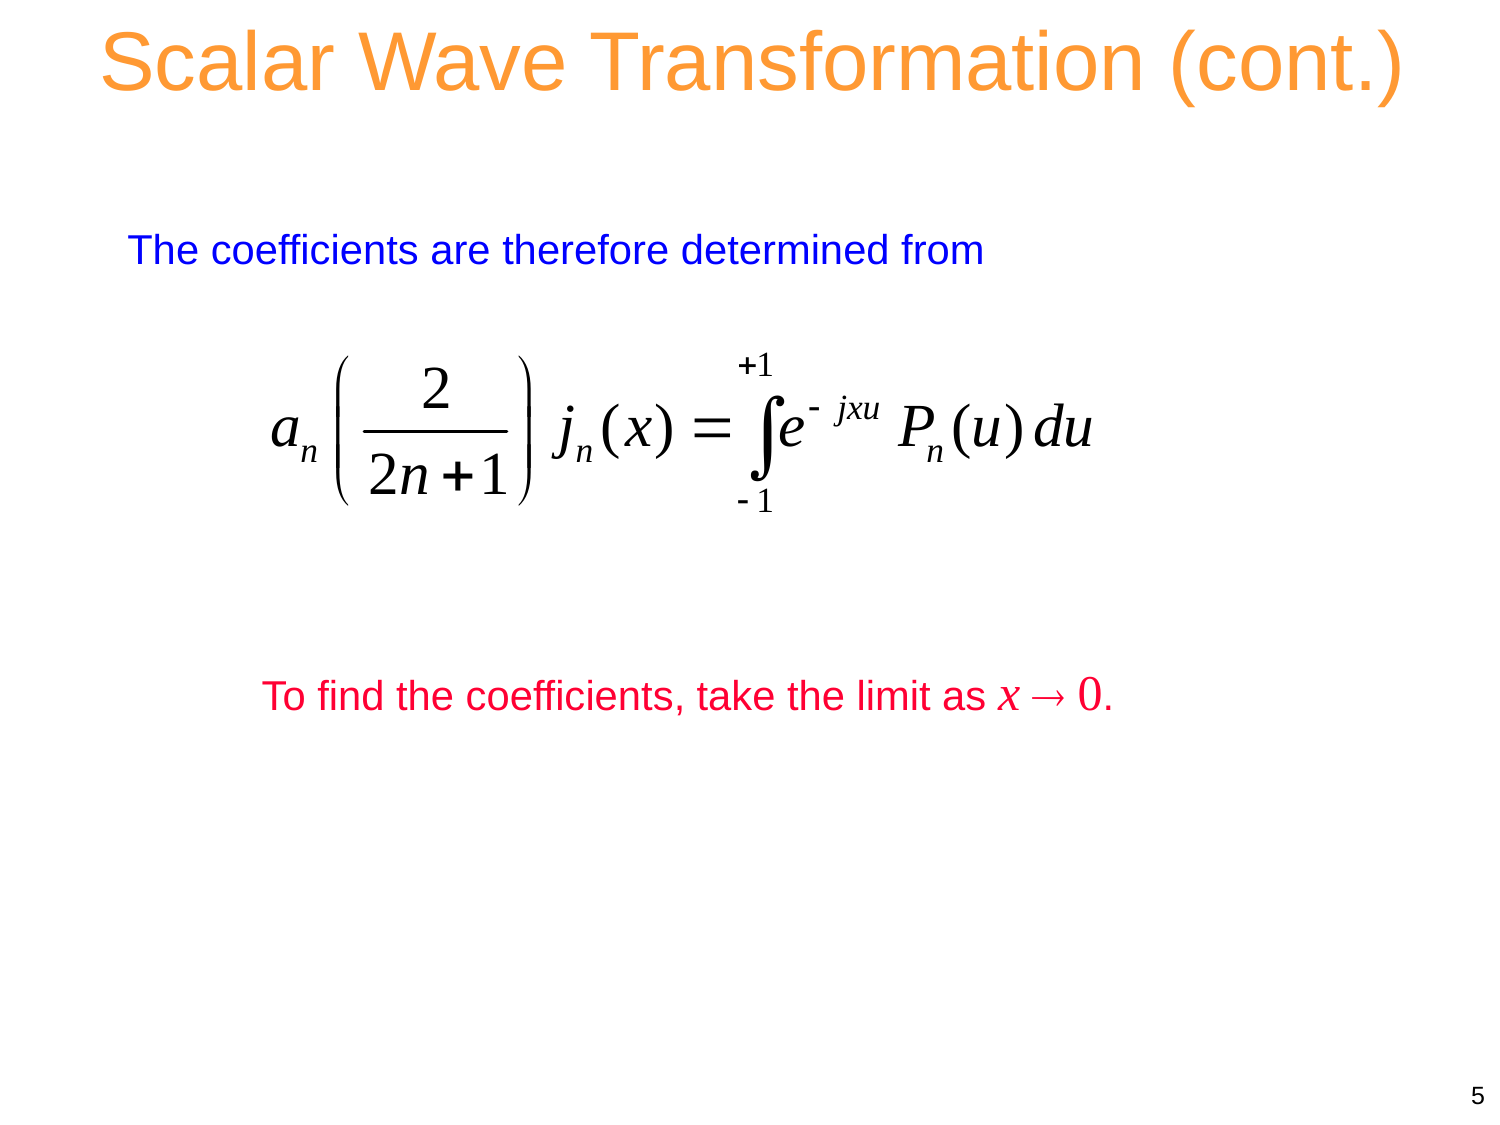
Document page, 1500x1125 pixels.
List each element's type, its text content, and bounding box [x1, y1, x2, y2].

text_box The coefficients are therefore determined from [112, 215, 1001, 281]
text_box Scalar Wave Transformation (cont.) [50, 0, 1456, 115]
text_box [260, 339, 1109, 524]
text_box To find the coefficients, take the limit as x  0. [246, 652, 1141, 728]
slide_number 5 [1149, 1065, 1500, 1125]
